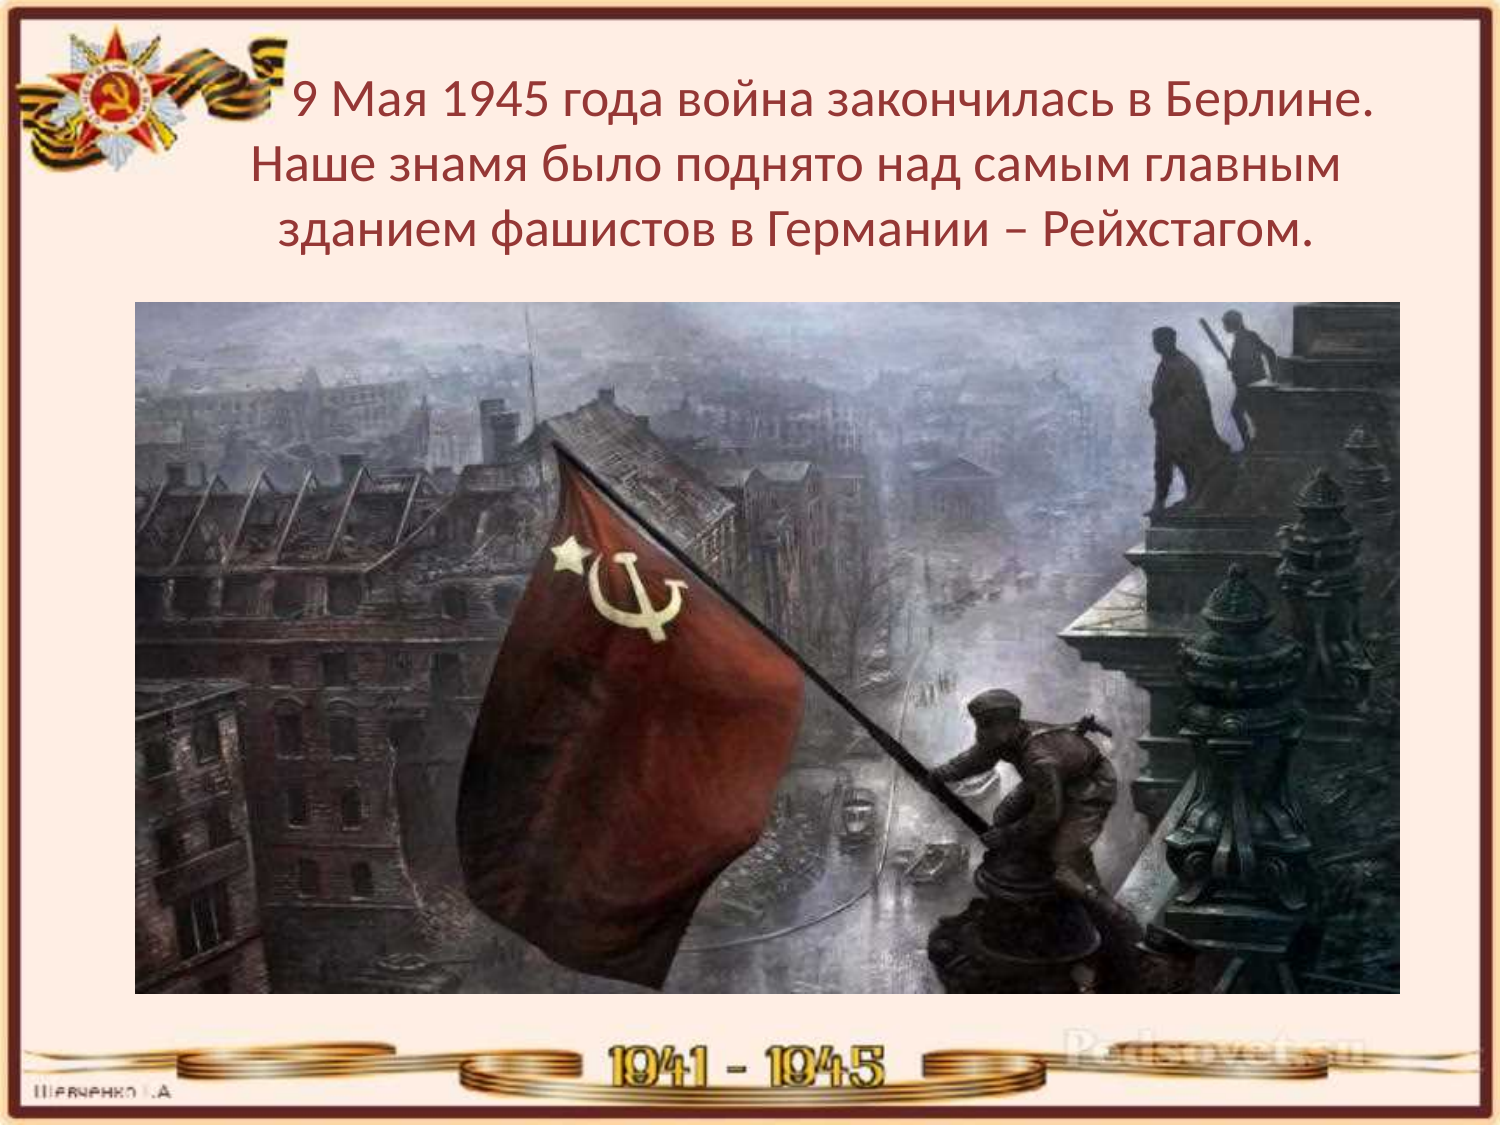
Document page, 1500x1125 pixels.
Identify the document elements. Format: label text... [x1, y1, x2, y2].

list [135, 302, 1400, 994]
text_box 9 Мая 1945 года война закончилась в Берлине. Наше знамя было поднято над самым главным зданием фашистов в Германии – Рейхстагом. [64, 54, 1500, 265]
picture [0, 0, 1500, 1125]
